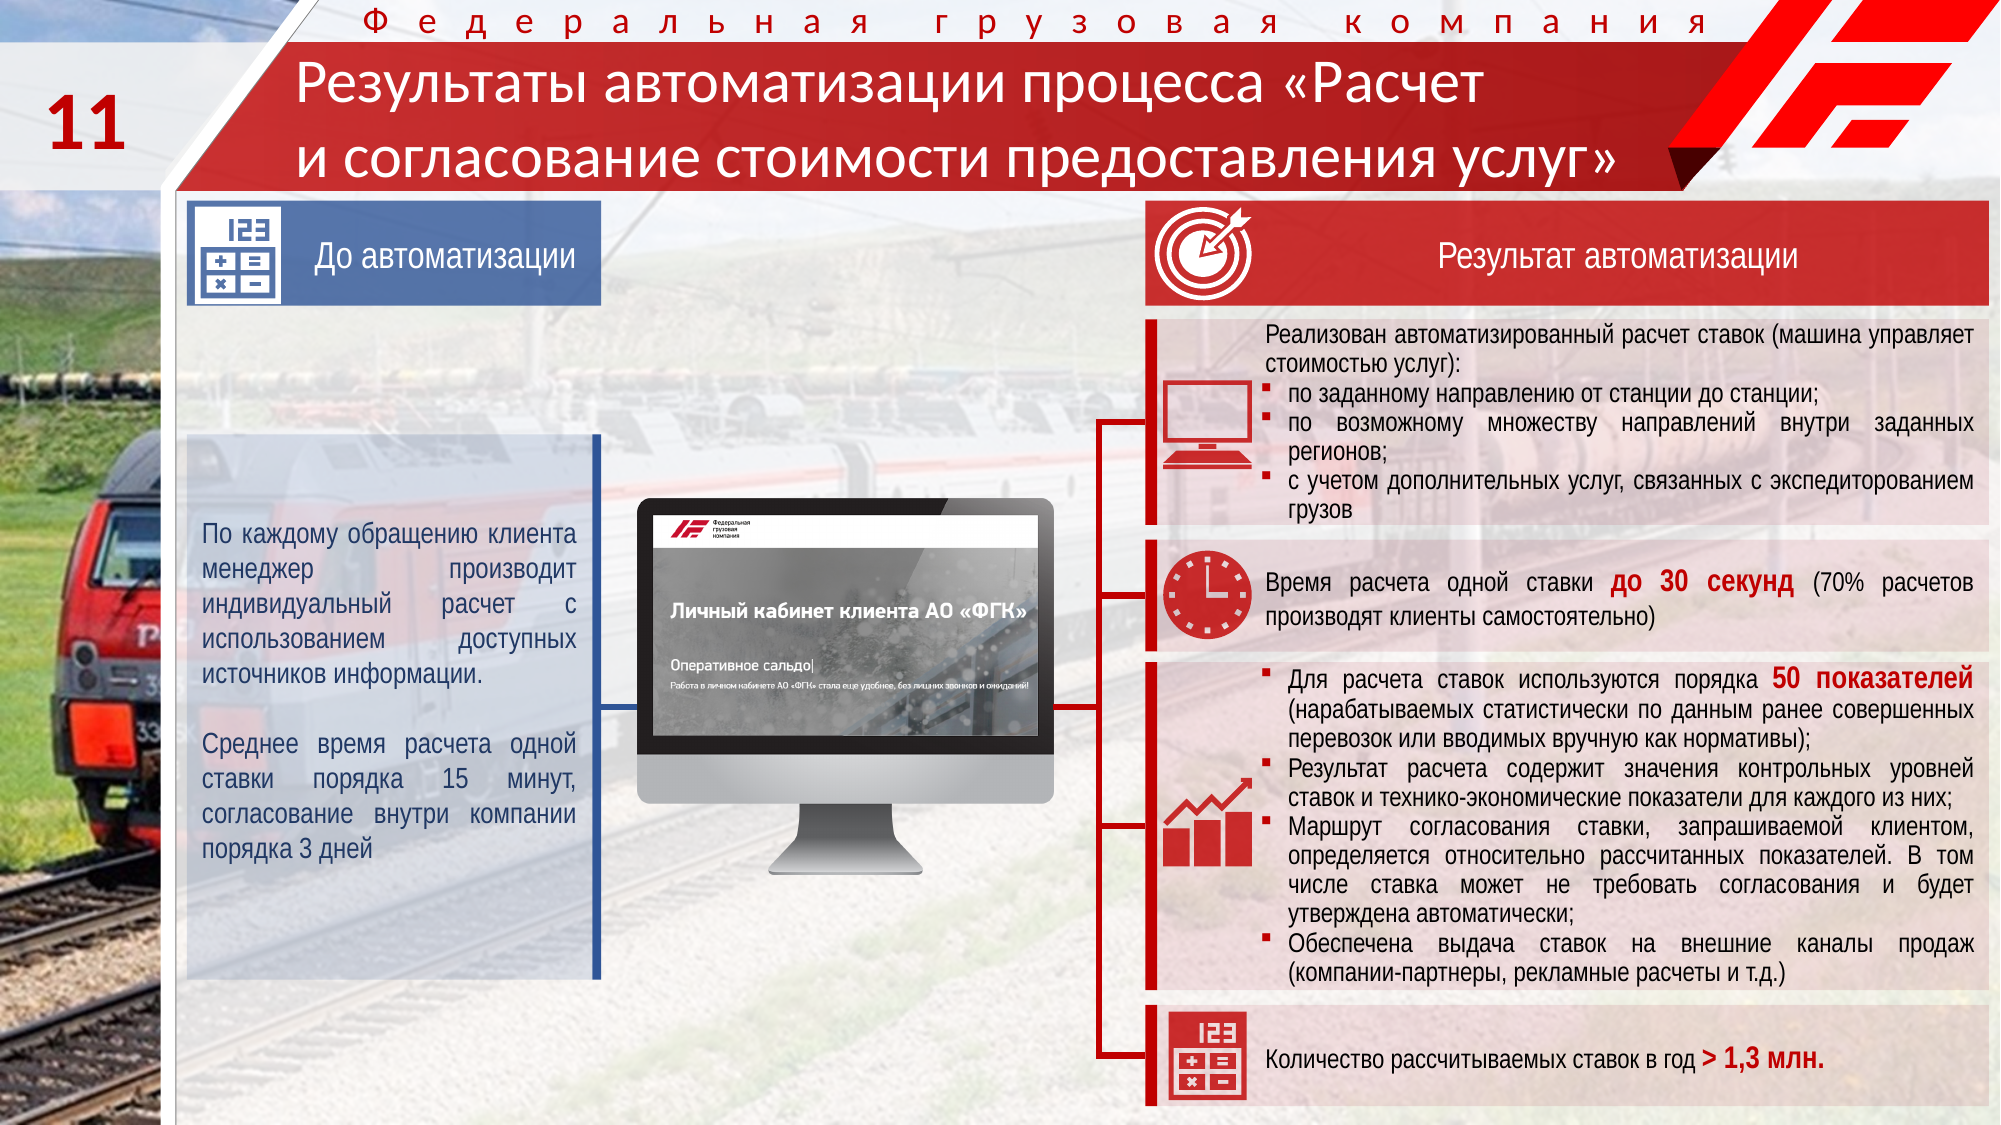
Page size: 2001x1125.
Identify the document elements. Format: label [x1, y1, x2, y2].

text_box [1053, 827, 1146, 1056]
text_box [1163, 380, 1252, 470]
picture [0, 0, 2000, 1125]
text_box [1053, 708, 1146, 827]
text_box [1053, 595, 1146, 708]
text_box [1053, 421, 1146, 595]
